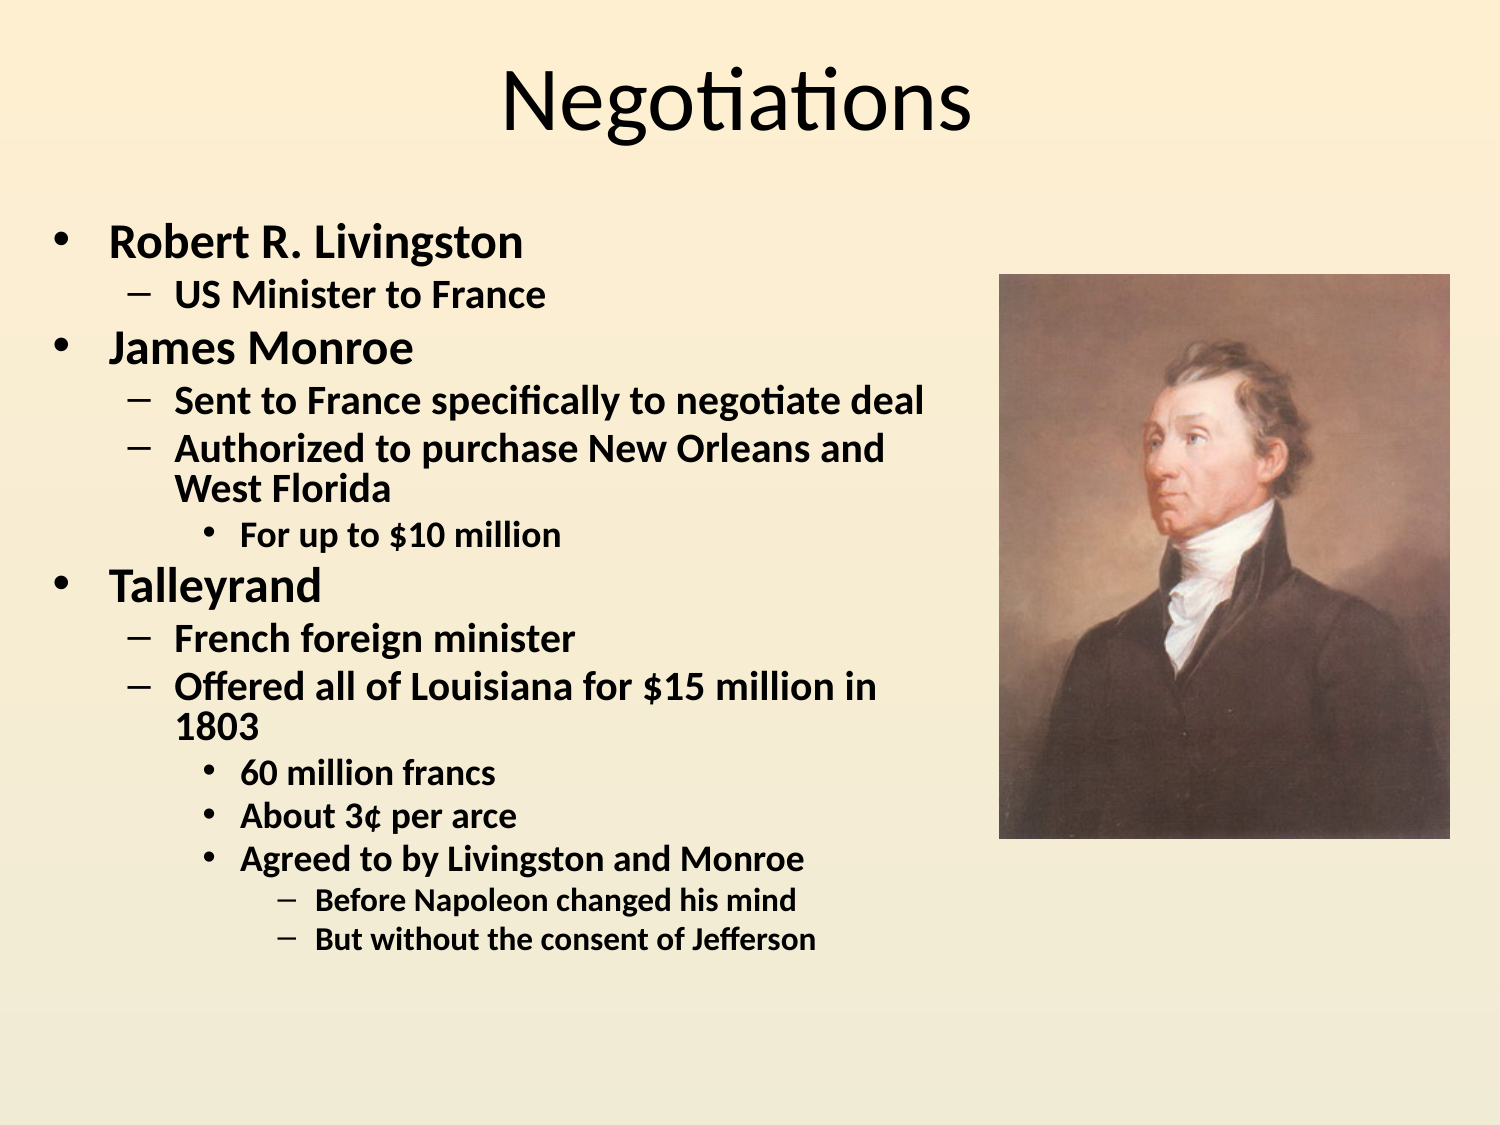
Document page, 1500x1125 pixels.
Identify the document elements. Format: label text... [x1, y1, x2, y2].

title Negotiations [62, 0, 1413, 188]
picture [999, 274, 1451, 840]
list Robert R. Livingston US Minister to France James Monroe Sent to France specifically to negotiate deal Authorized to purchase New Orleans and West Florida For up to $10 million Talleyrand French foreign minister Offered all of Louisiana for $15 million in 1803 60 million francs About 3¢ per arce Agreed to by Livingston and Monroe Before Napoleon changed his mind But without the consent of Jefferson [37, 212, 950, 1125]
